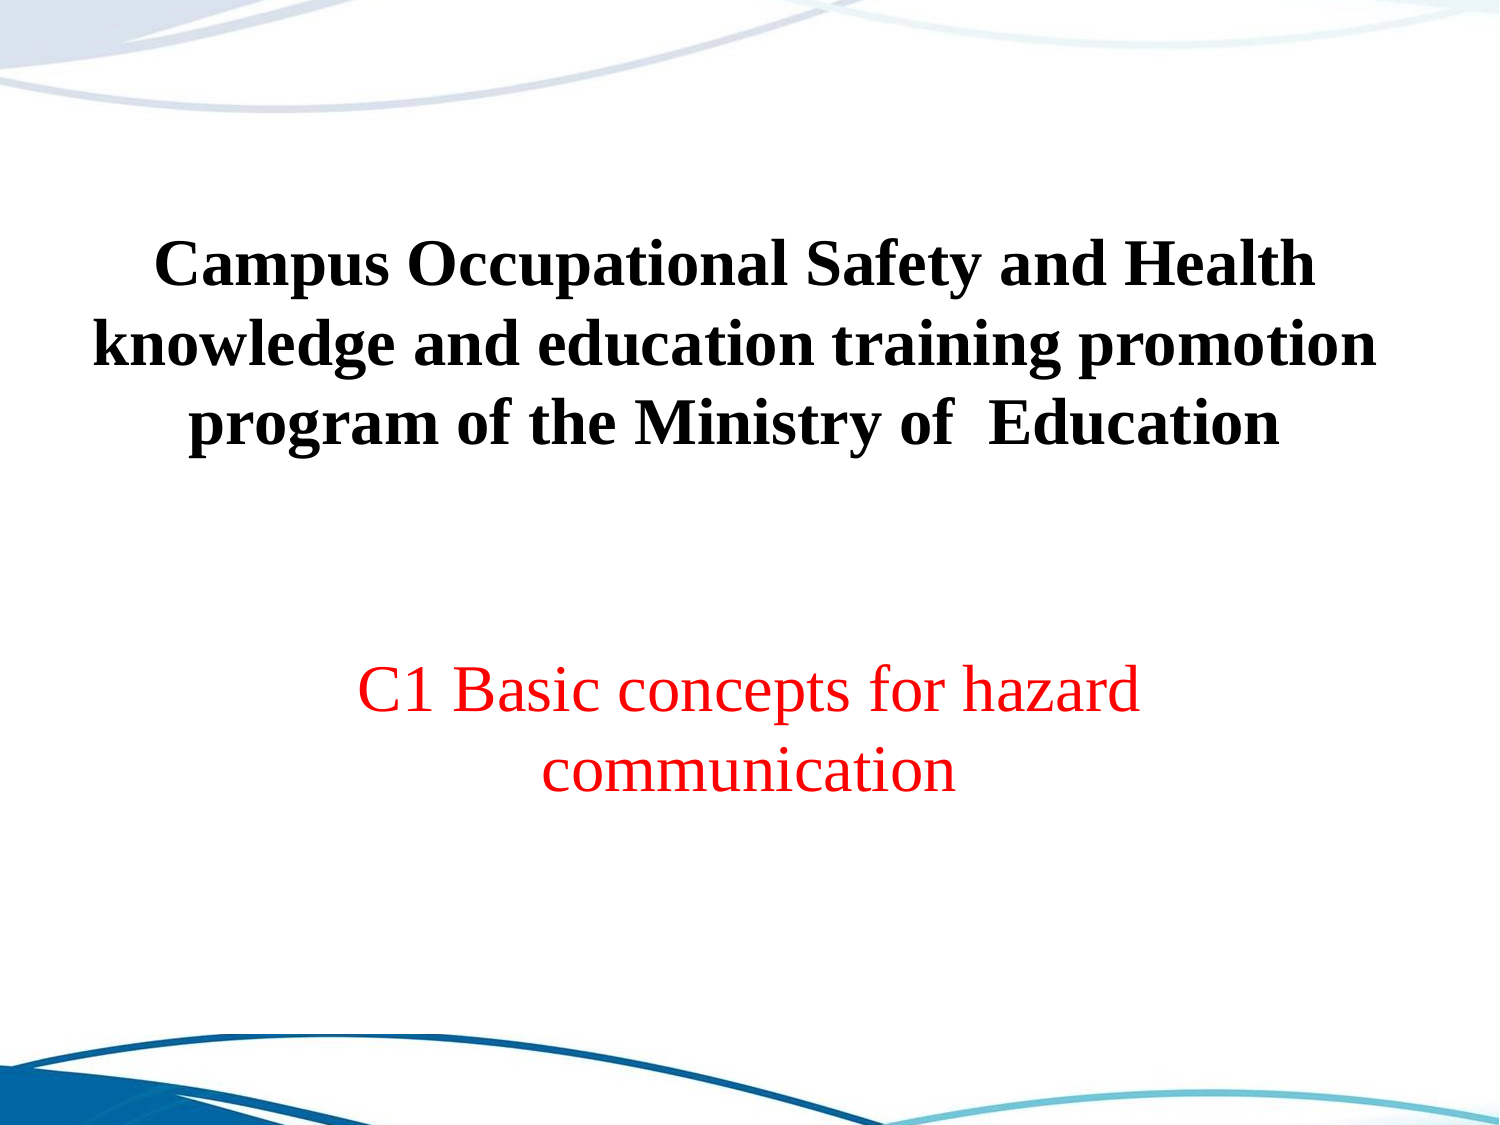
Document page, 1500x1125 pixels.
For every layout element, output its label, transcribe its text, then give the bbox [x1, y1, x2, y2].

picture [0, 0, 1499, 122]
picture [0, 1034, 1499, 1125]
subtitle C1 Basic concepts for hazard communication [225, 637, 1275, 925]
text_box Campus Occupational Safety and Health knowledge and education training promotion program of the Ministry of Education [29, 211, 1442, 466]
